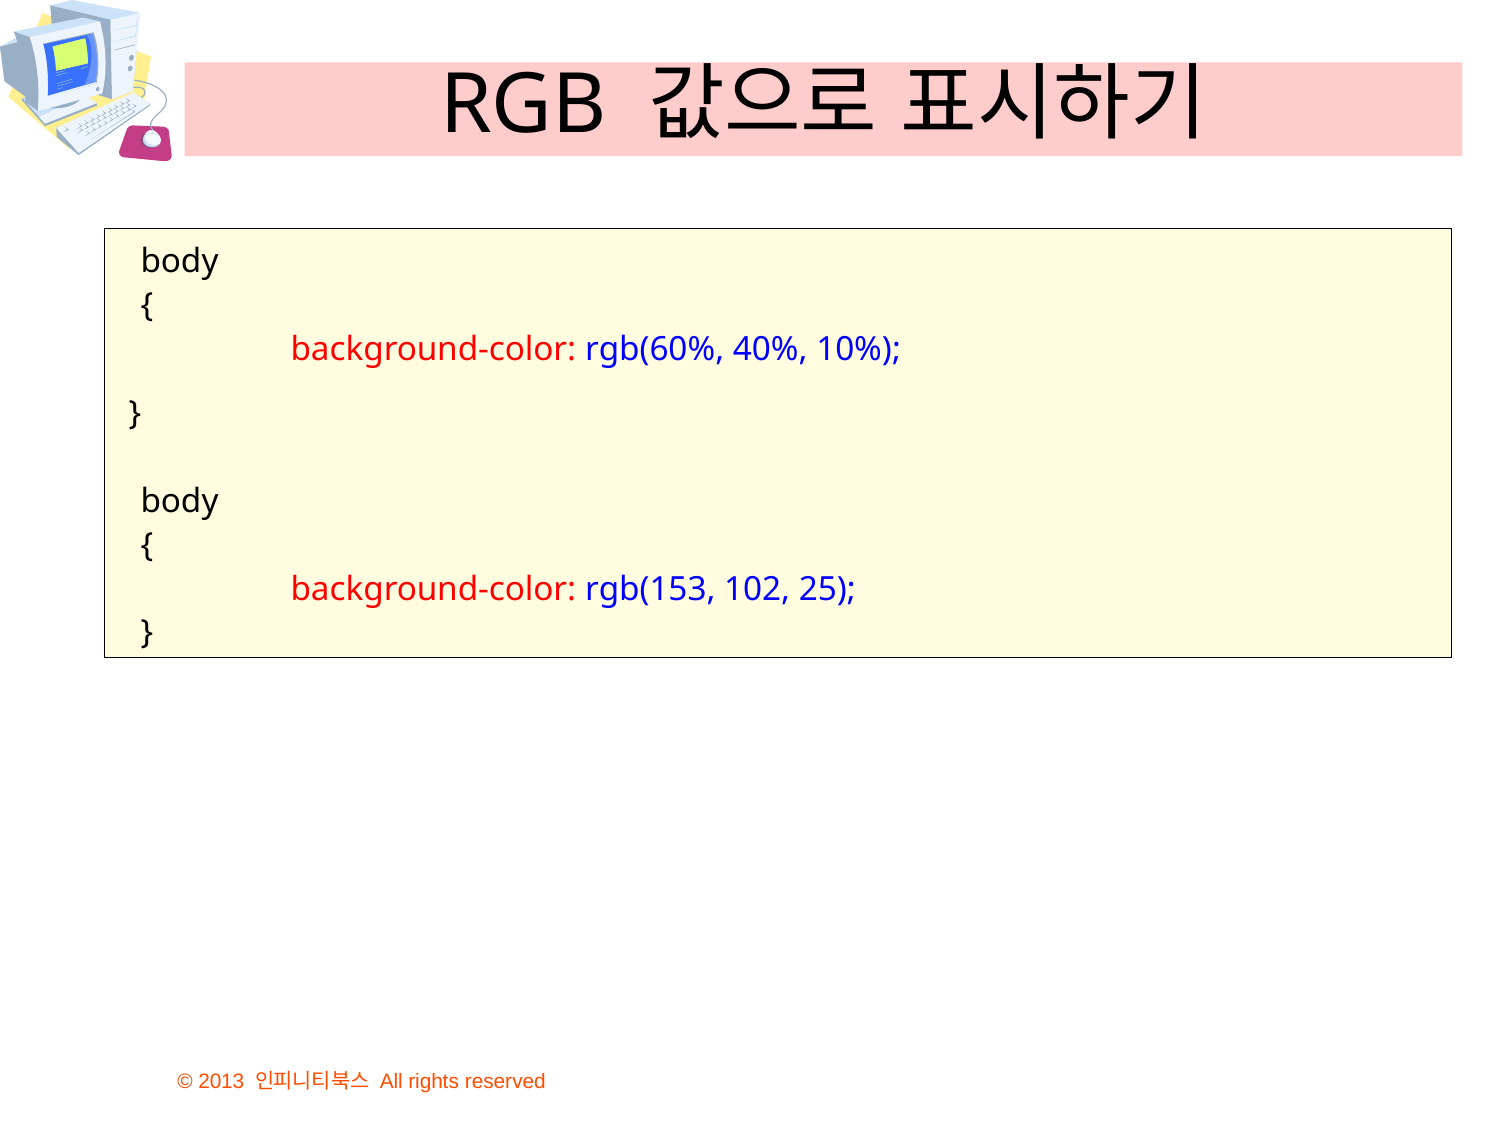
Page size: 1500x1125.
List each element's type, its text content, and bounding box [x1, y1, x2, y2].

title RGB 값으로 표시하기 [184, 62, 1463, 157]
text_box body { background-color: rgb(60%, 40%, 10%); } body { background-color: rgb(153, 102, 25); } [104, 228, 1452, 658]
